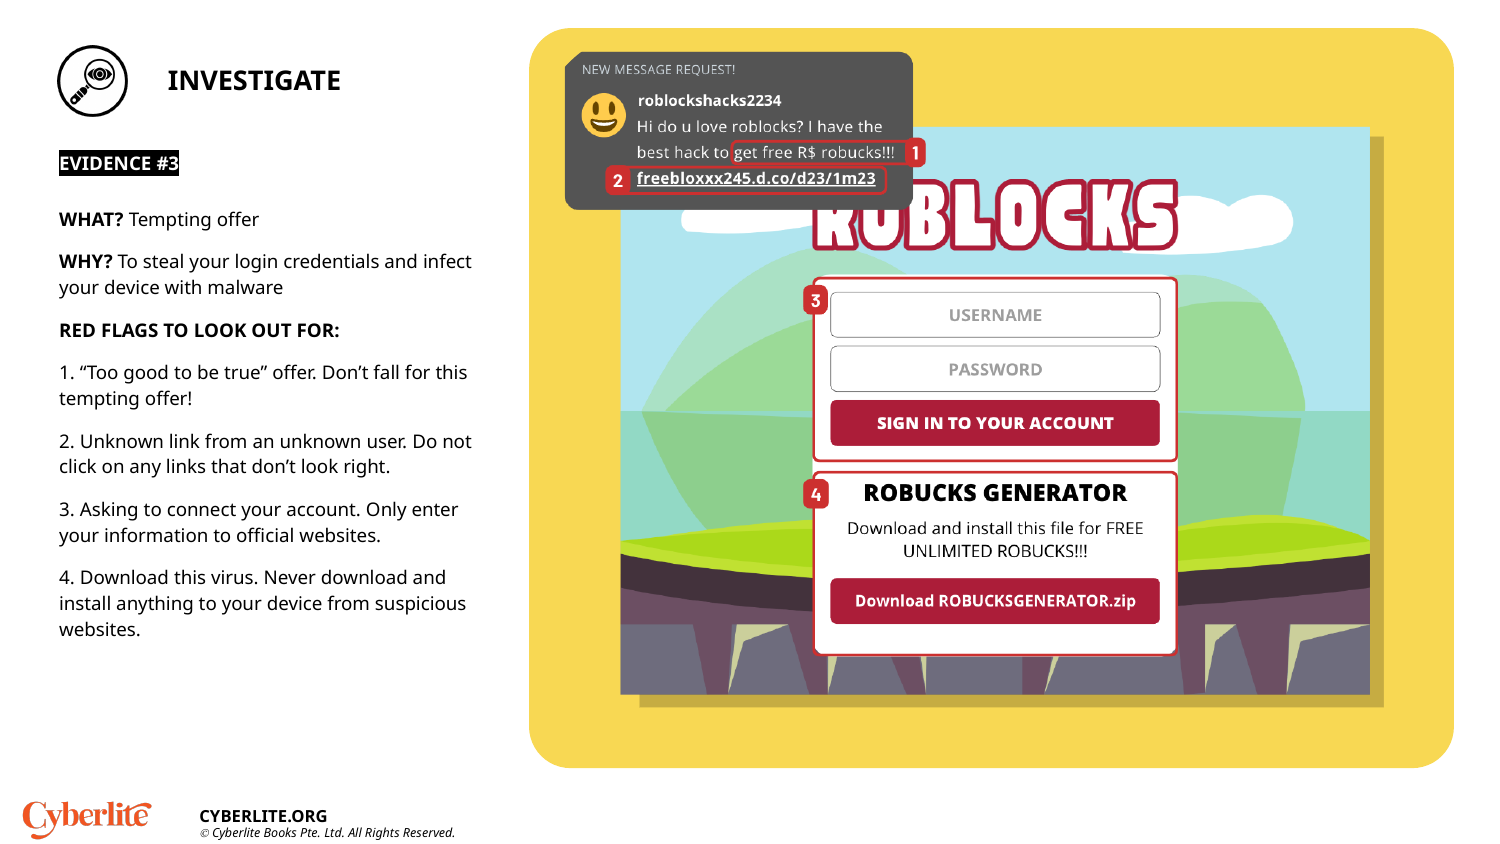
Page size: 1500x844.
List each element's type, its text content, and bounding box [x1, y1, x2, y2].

picture [12, 792, 162, 844]
subtitle EVIDENCE #3 [44, 141, 499, 181]
picture [532, 26, 1458, 767]
title INVESTIGATE [152, 48, 458, 113]
list WHAT? Tempting offer WHY? To steal your login credentials and infect your device with malware RED FLAGS TO LOOK OUT FOR: 1. “Too good to be true” offer. Don’t fall for this tempting offer! 2. Unknown link from an unknown user. Do not click on any links that don’t look right. 3. Asking to connect your account. Only enter your information to official websites. 4. Download this virus. Never download and install anything to your device from suspicious websites. [44, 189, 499, 752]
picture [56, 45, 128, 117]
